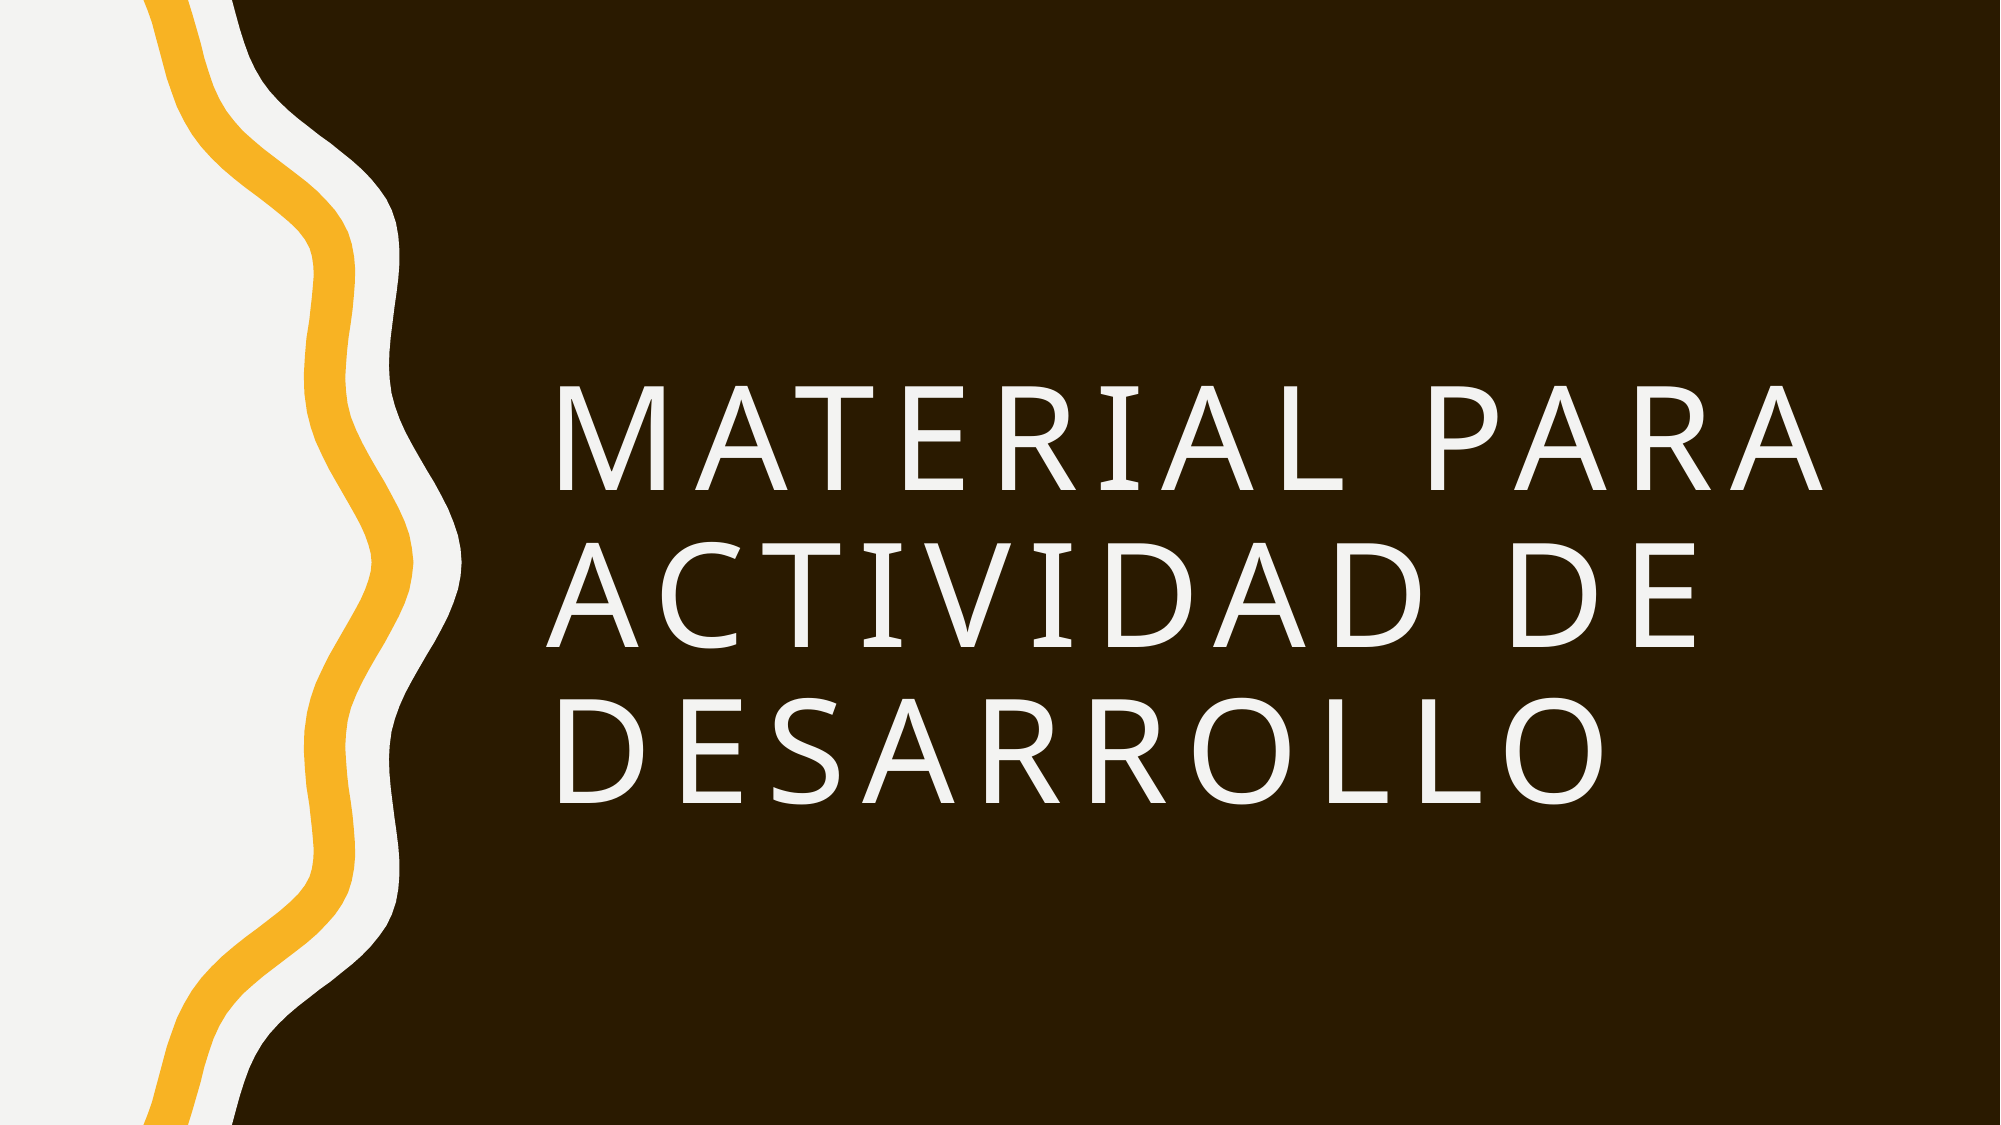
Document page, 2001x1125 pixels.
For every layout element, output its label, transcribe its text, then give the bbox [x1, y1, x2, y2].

title MATERIAL PARA ACTIVIDAD DE DESARROLLO [531, 176, 1875, 843]
